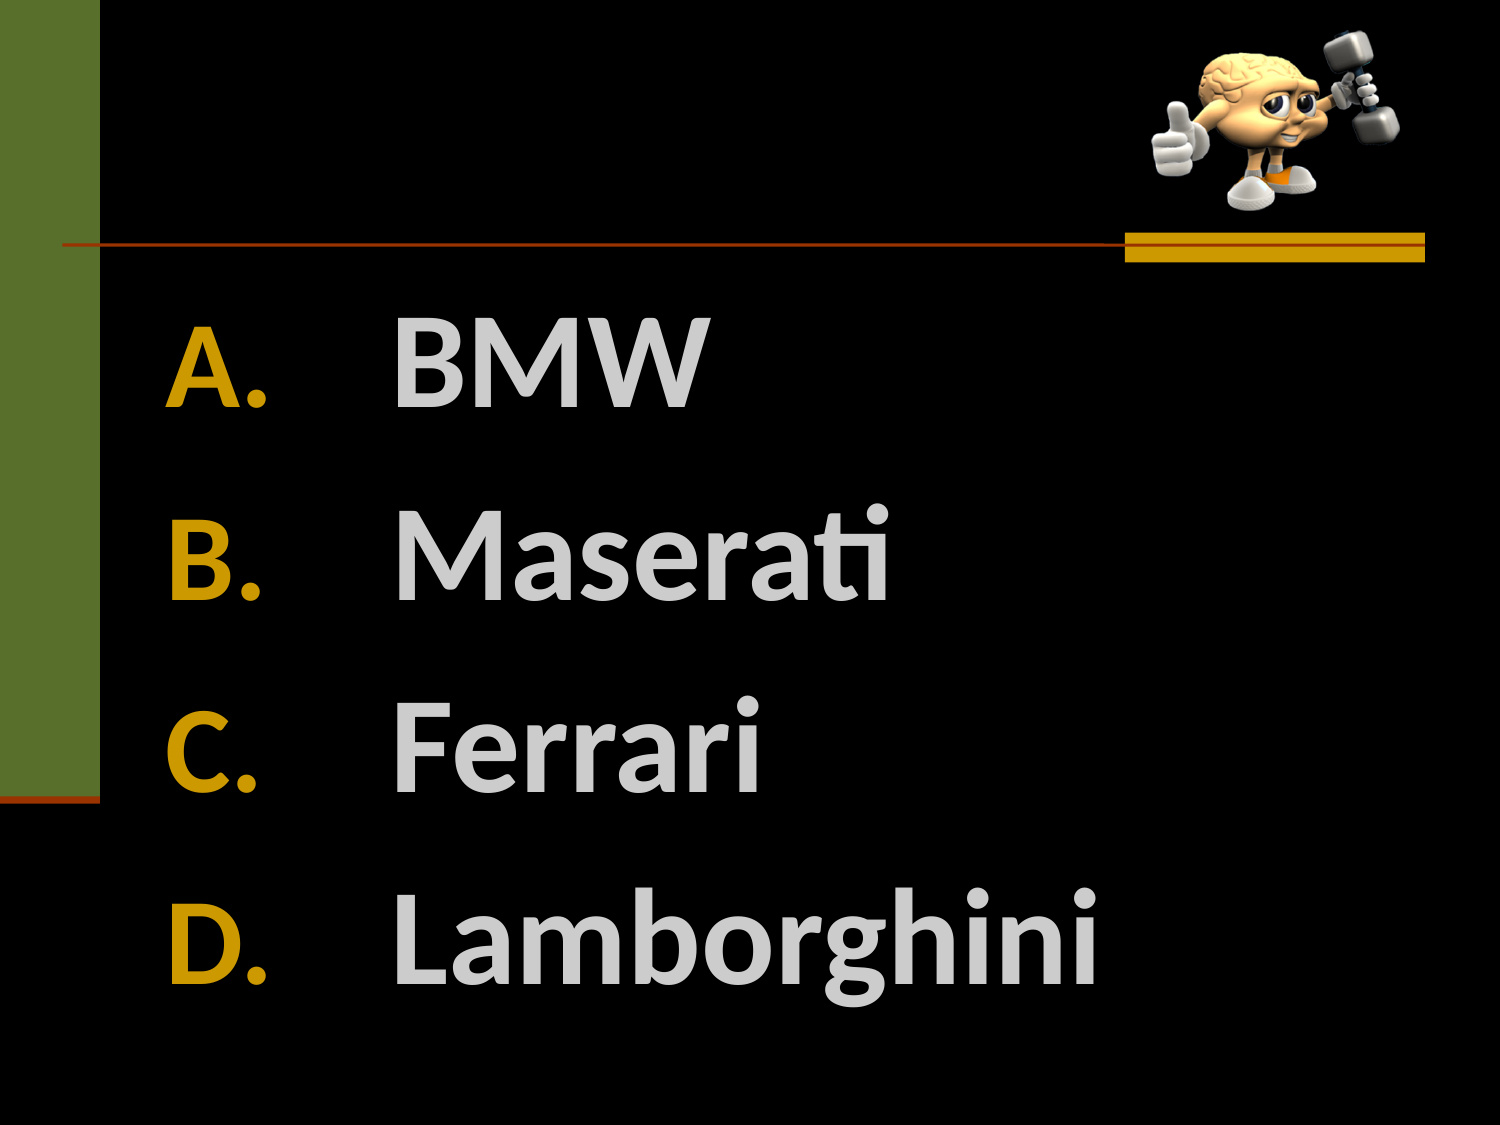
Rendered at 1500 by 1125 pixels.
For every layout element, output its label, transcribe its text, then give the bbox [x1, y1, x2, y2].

picture [1151, 30, 1400, 211]
list BMW Maserati Ferrari Lamborghini [150, 262, 1425, 1006]
